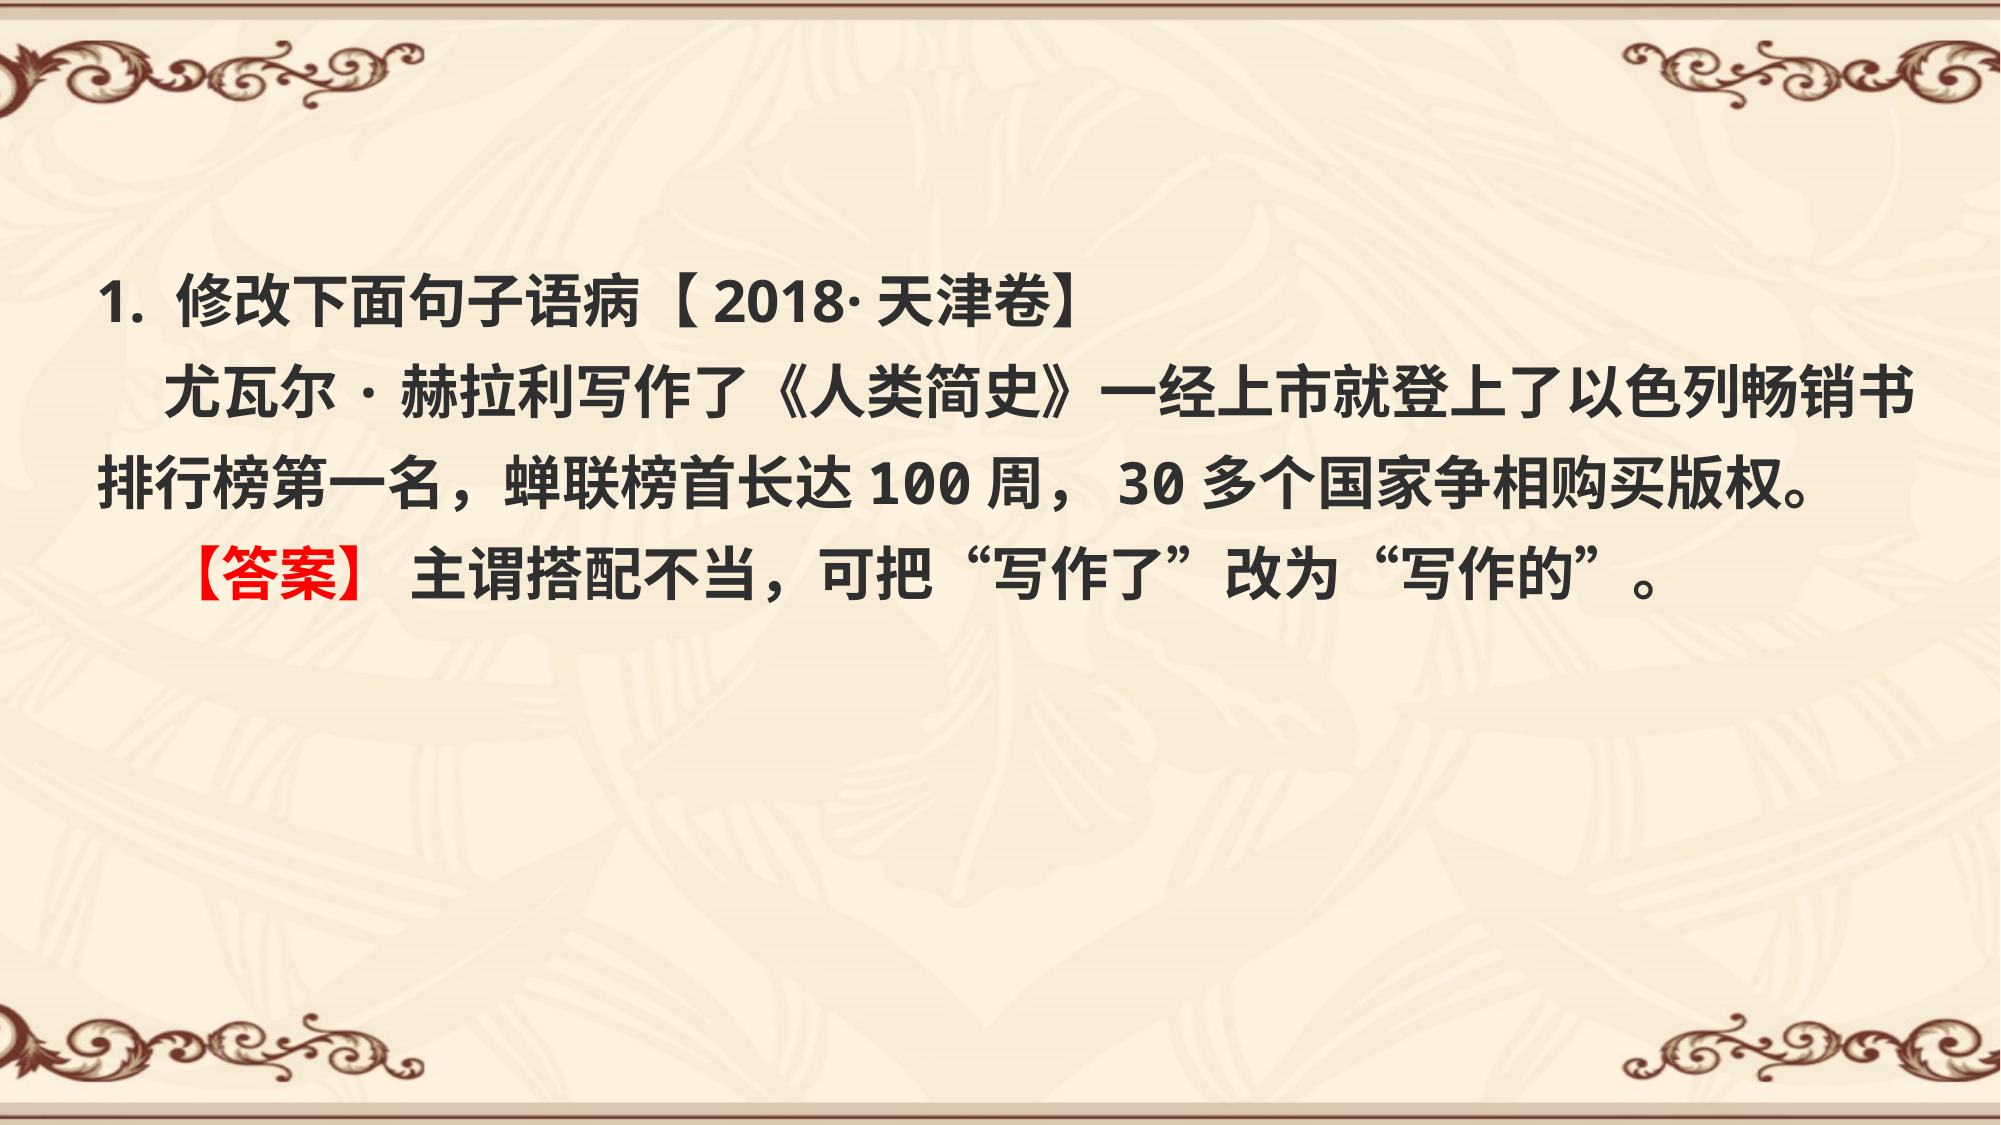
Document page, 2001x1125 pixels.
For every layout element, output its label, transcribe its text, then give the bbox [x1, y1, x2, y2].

text_box 1. 修改下面句子语病【2018·天津卷】 尤瓦尔·赫拉利写作了《人类简史》一经上市就登上了以色列畅销书排行榜第一名，蝉联榜首长达100周，30多个国家争相购买版权。 【答案】 主谓搭配不当，可把“写作了”改为“写作的”。 [81, 235, 1957, 615]
picture [0, 0, 2001, 1125]
